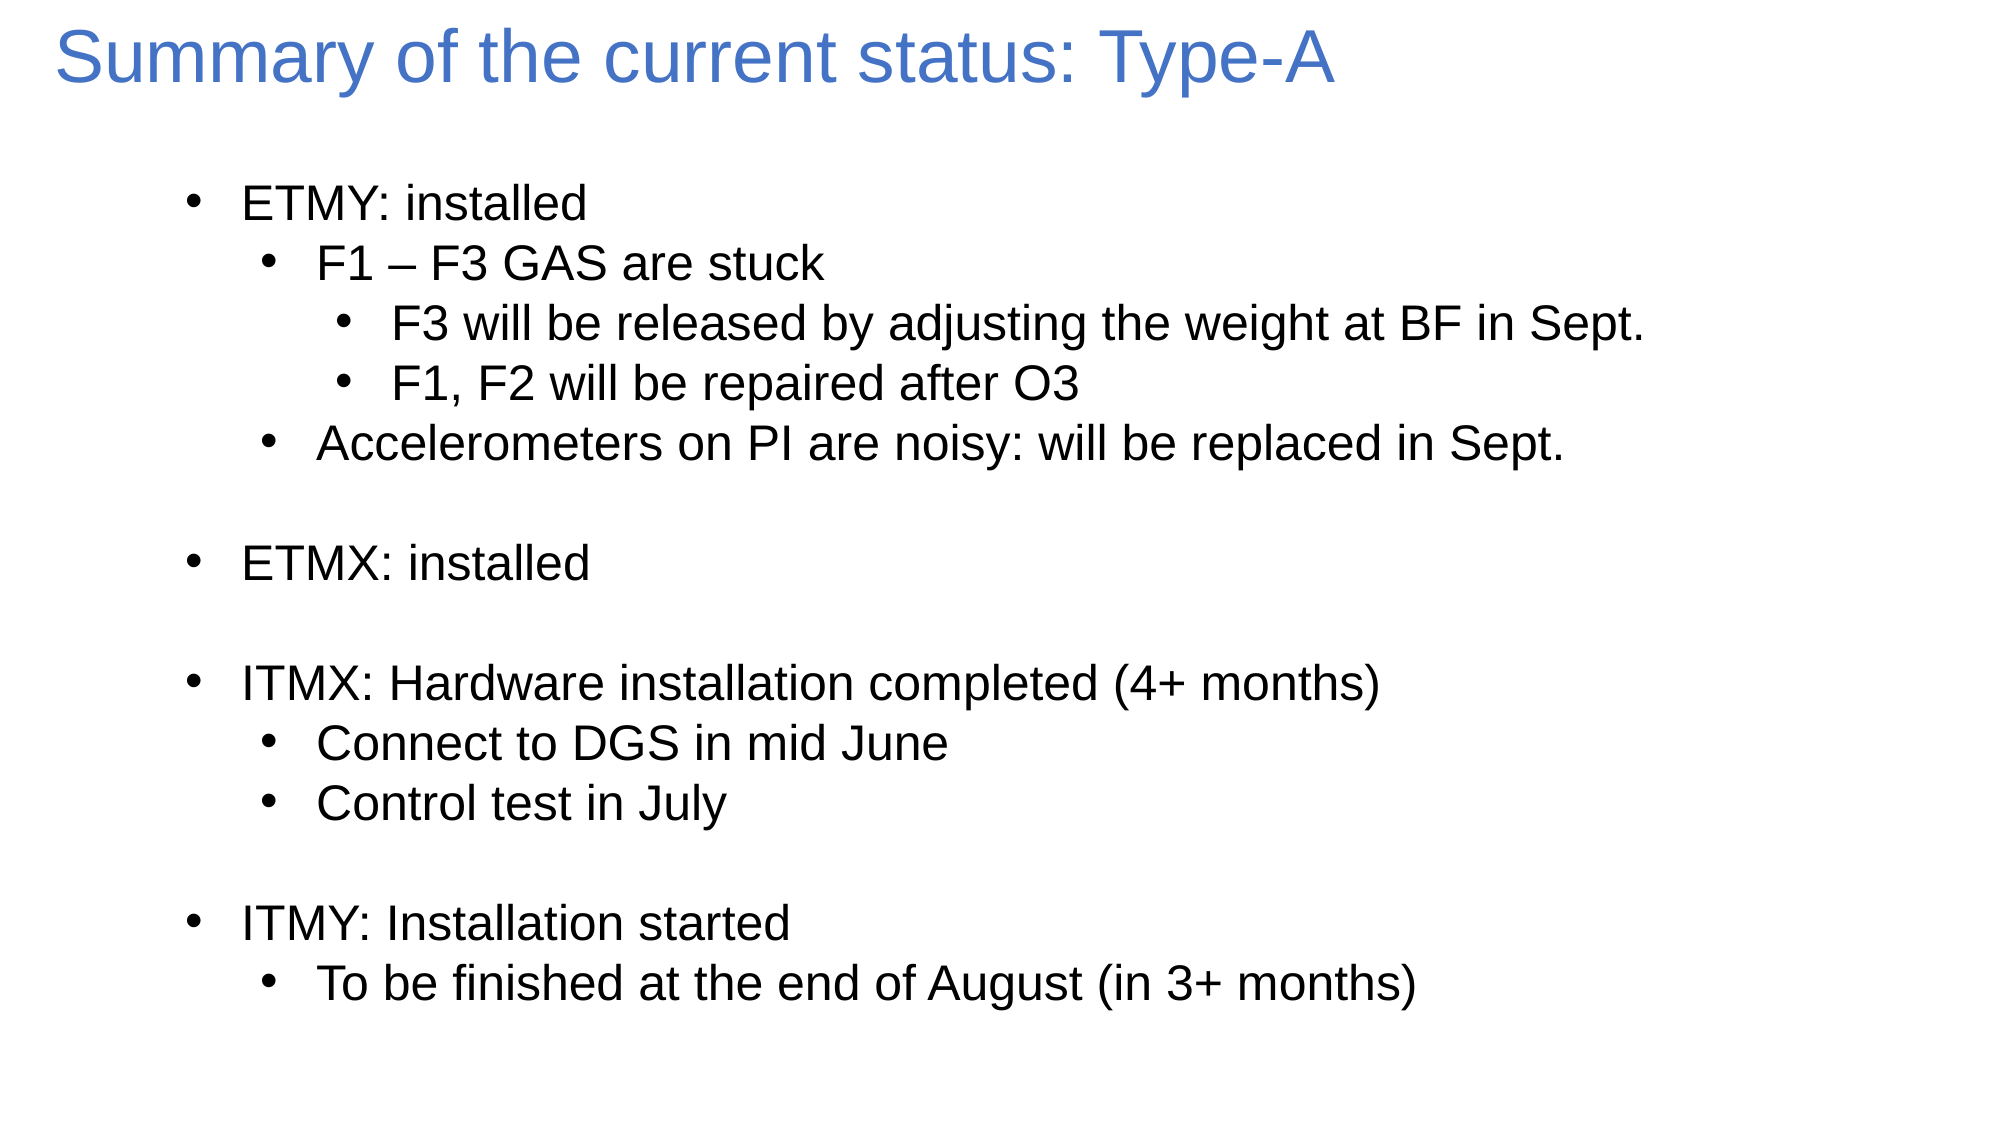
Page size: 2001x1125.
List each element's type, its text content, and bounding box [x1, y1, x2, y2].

text_box Summary of the current status: Type-A [39, 0, 1352, 105]
text_box ETMY: installed F1 – F3 GAS are stuck F3 will be released by adjusting the weight at BF in Sept. F1, F2 will be repaired after O3 Accelerometers on PI are noisy: will be replaced in Sept. ETMX: installed ITMX: Hardware installation completed (4+ months) Connect to DGS in mid June Control test in July ITMY: Installation started To be finished at the end of August (in 3+ months) [170, 163, 1662, 1018]
